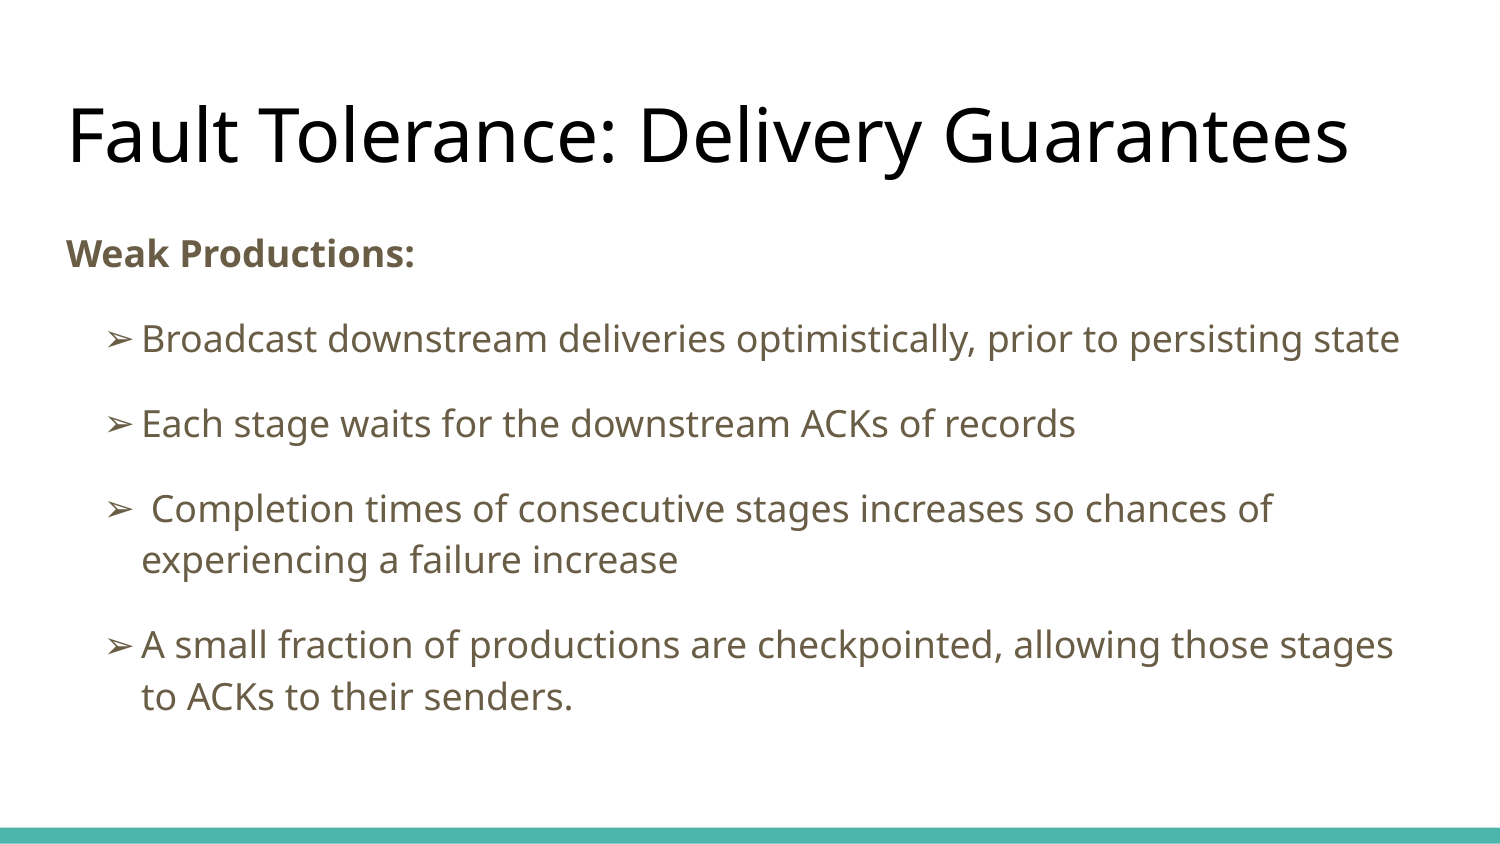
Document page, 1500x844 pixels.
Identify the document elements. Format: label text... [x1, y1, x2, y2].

title Fault Tolerance: Delivery Guarantees [51, 72, 1449, 189]
list Weak Productions: Broadcast downstream deliveries optimistically, prior to persisting state Each stage waits for the downstream ACKs of records Completion times of consecutive stages increases so chances of experiencing a failure increase A small fraction of productions are checkpointed, allowing those stages to ACKs to their senders. [51, 207, 1449, 750]
